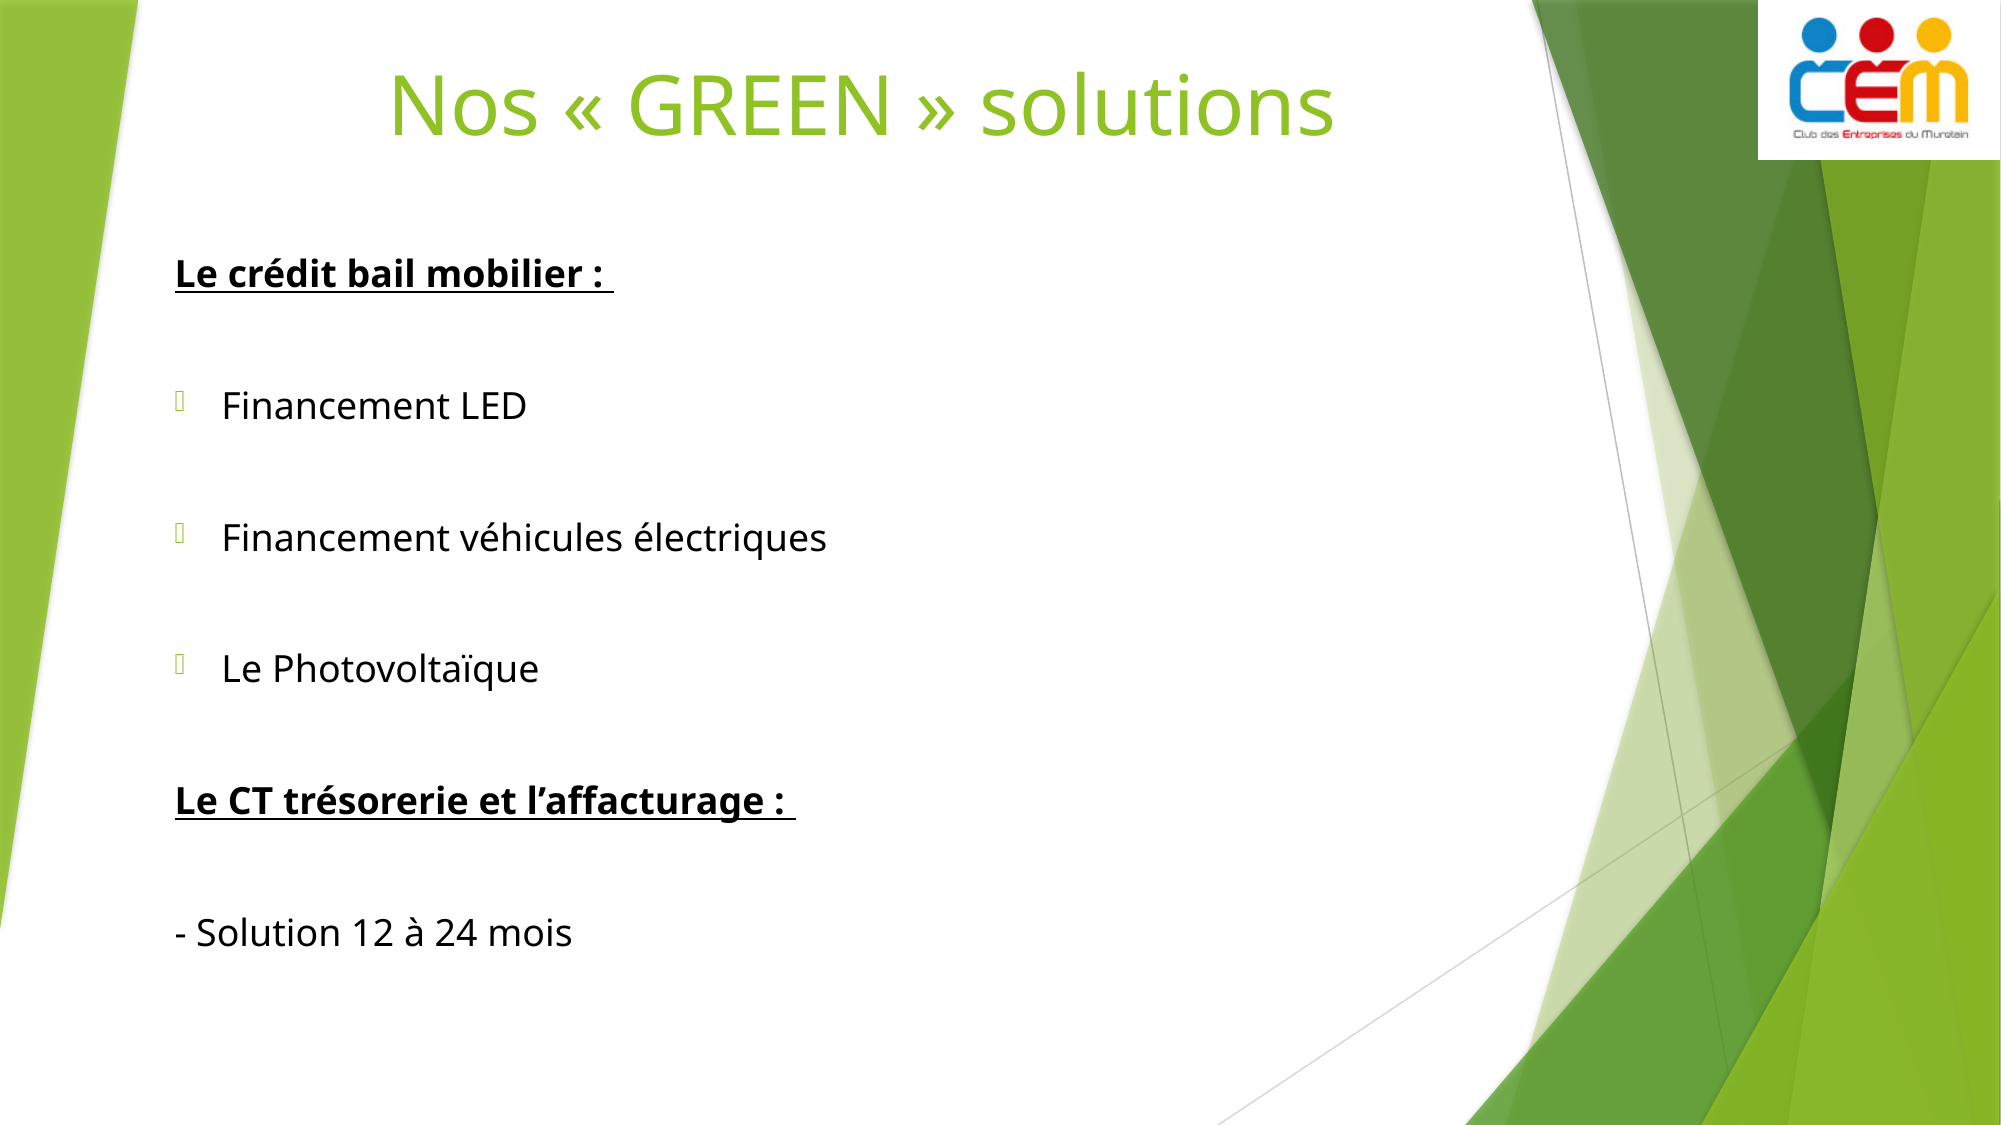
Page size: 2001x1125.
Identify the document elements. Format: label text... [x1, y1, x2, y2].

title Nos « GREEN » solutions [235, 16, 1510, 160]
subtitle Le crédit bail mobilier : Financement LED Financement véhicules électriques Le Photovoltaïque Le CT trésorerie et l’affacturage : - Solution 12 à 24 mois [159, 176, 1434, 1003]
picture [1758, 0, 2000, 161]
